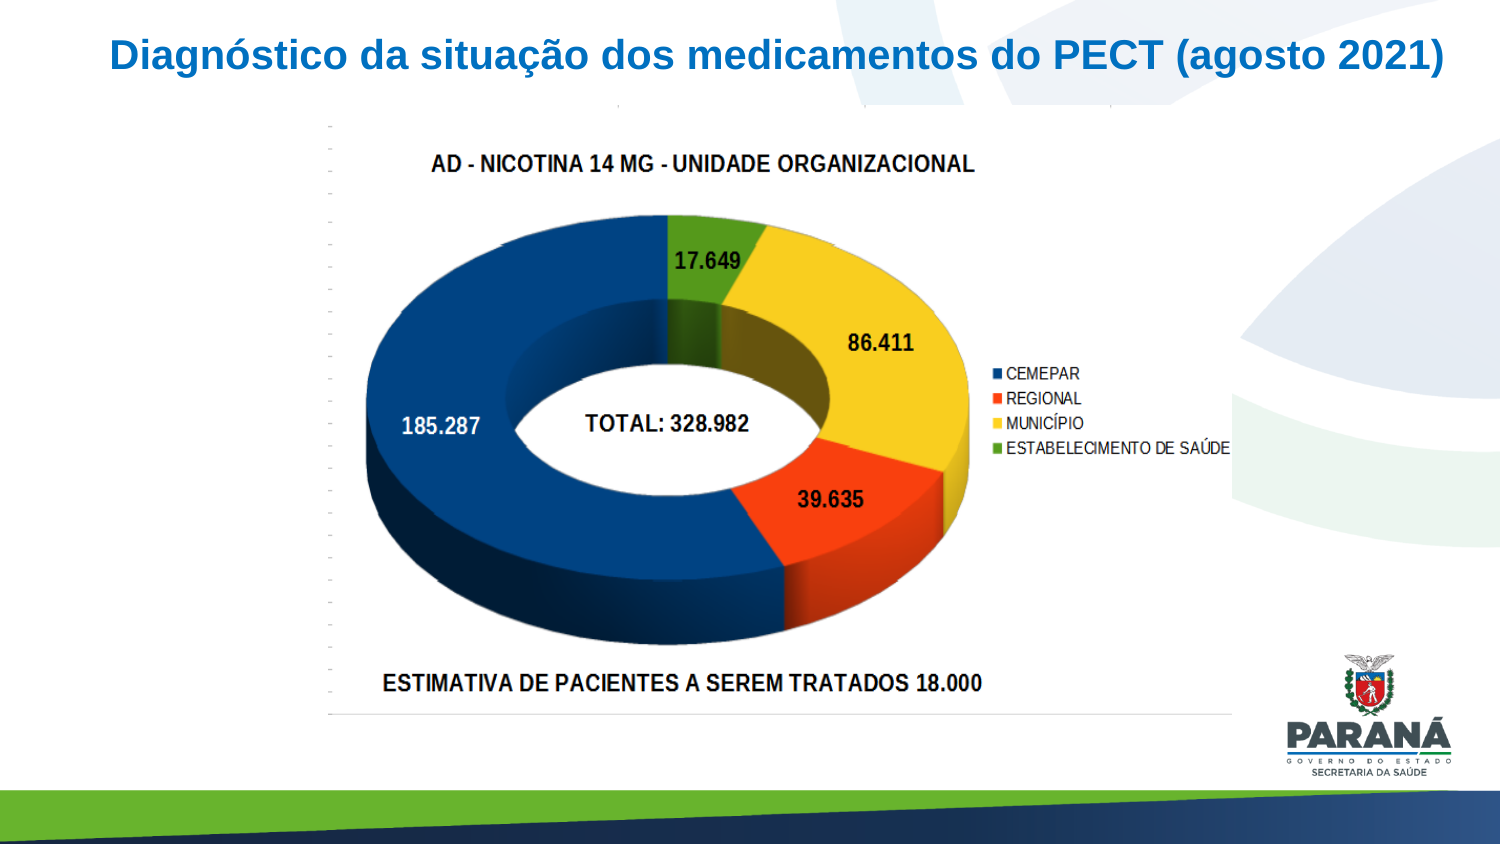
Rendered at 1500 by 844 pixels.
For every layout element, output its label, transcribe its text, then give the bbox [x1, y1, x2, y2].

picture [0, 0, 1500, 844]
text_box Diagnóstico da situação dos medicamentos do PECT (agosto 2021) [64, 20, 1490, 162]
